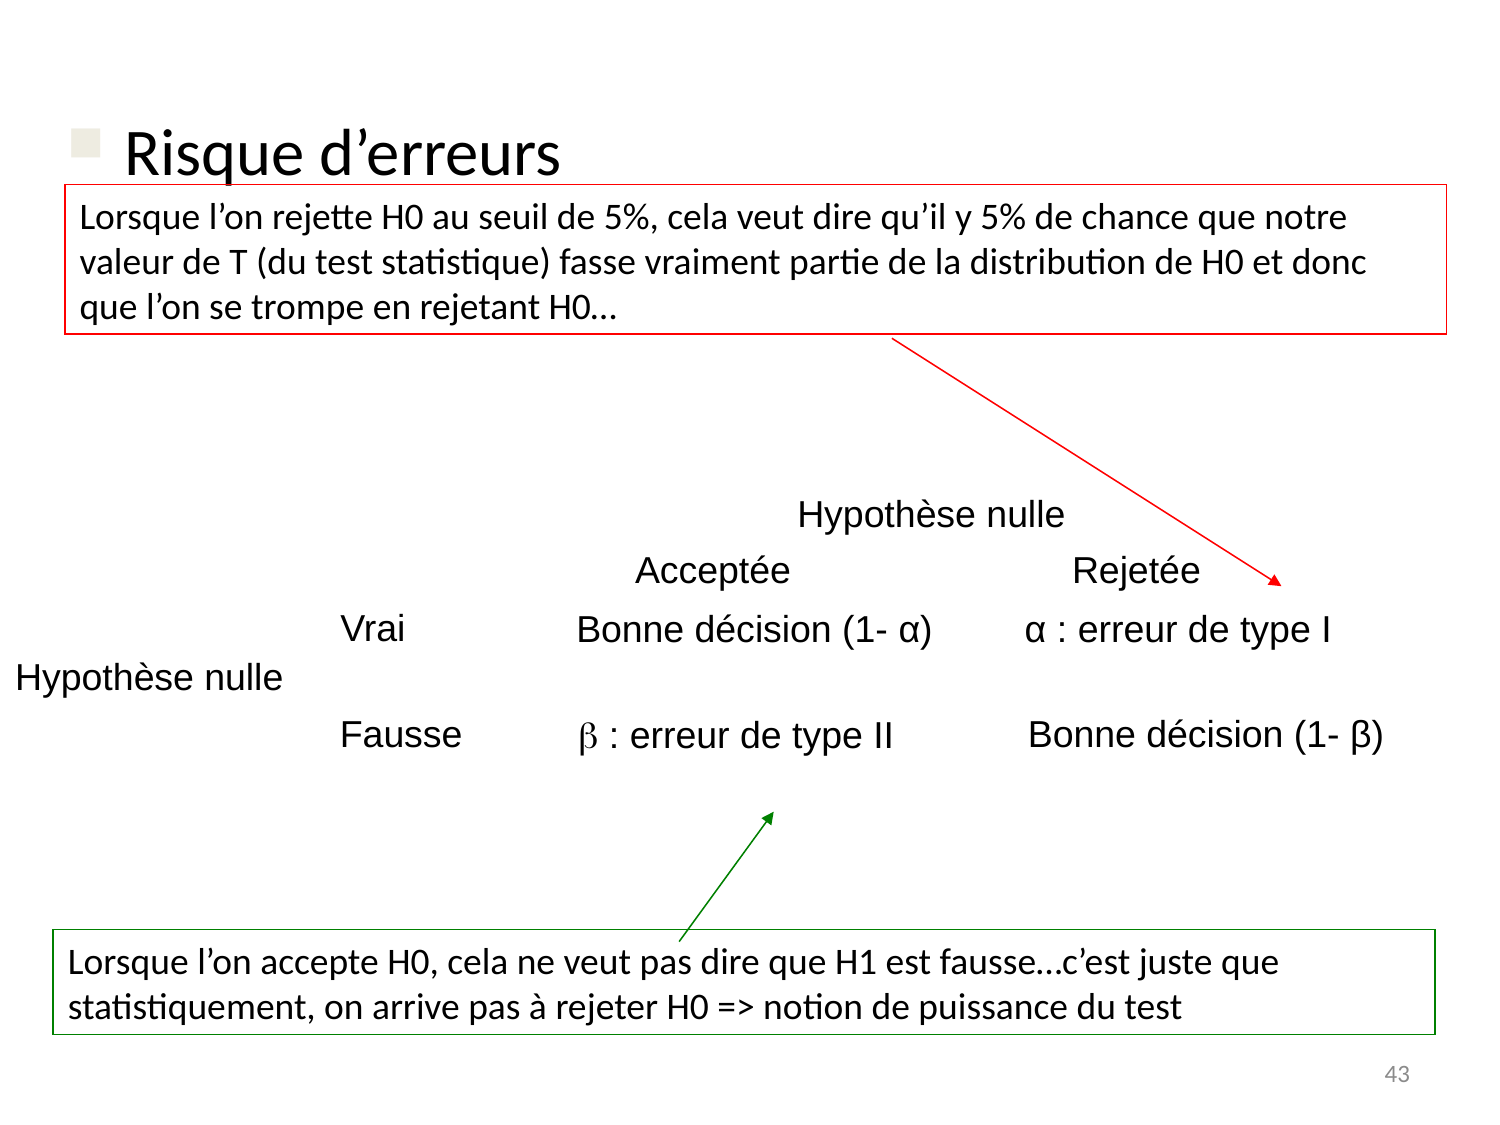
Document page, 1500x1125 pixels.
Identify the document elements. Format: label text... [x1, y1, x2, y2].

text_box α : erreur de type I [1009, 597, 1358, 658]
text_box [52, 703, 1436, 1037]
slide_number 43 [1074, 1045, 1425, 1103]
text_box Hypothèse nulle [0, 645, 299, 705]
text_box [64, 184, 1447, 587]
text_box Vrai [325, 596, 421, 657]
text_box Bonne décision (1- α) [561, 597, 948, 658]
text_box Risque d’erreurs [53, 101, 1500, 208]
